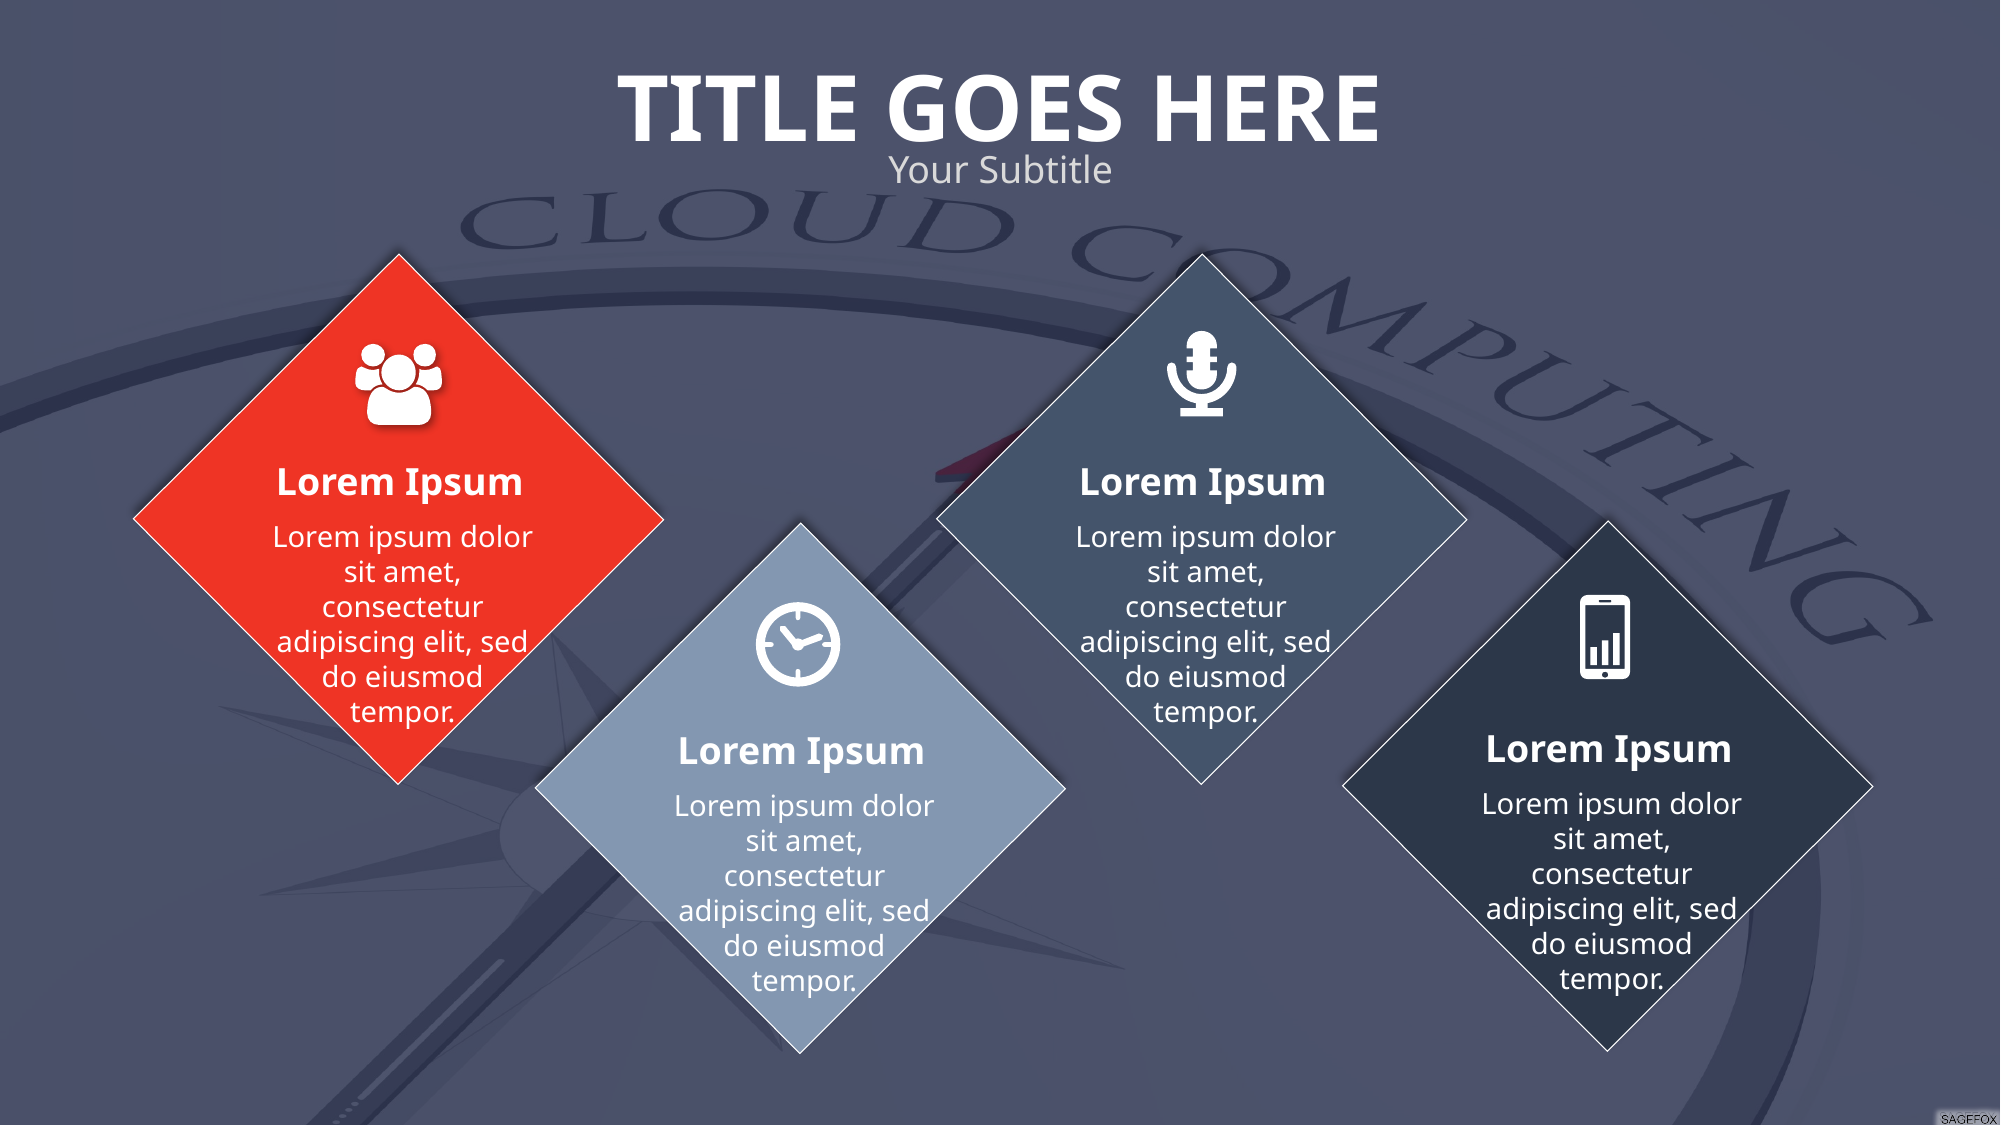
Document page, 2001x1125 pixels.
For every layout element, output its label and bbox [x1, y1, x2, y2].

text_box [355, 343, 442, 425]
text_box [755, 602, 841, 687]
text_box [131, 252, 666, 637]
text_box [1489, 935, 1726, 1053]
text_box [548, 42, 1452, 199]
text_box [1458, 717, 1759, 935]
text_box [1580, 594, 1631, 679]
text_box [651, 719, 952, 937]
text_box [1052, 450, 1353, 668]
text_box [935, 252, 1469, 637]
text_box [1167, 330, 1237, 417]
text_box [249, 450, 550, 668]
text_box [1083, 668, 1320, 786]
text_box [280, 668, 517, 786]
text_box [682, 937, 919, 1055]
text_box [533, 521, 1067, 906]
picture [1938, 1114, 1999, 1125]
text_box [1341, 519, 1875, 903]
